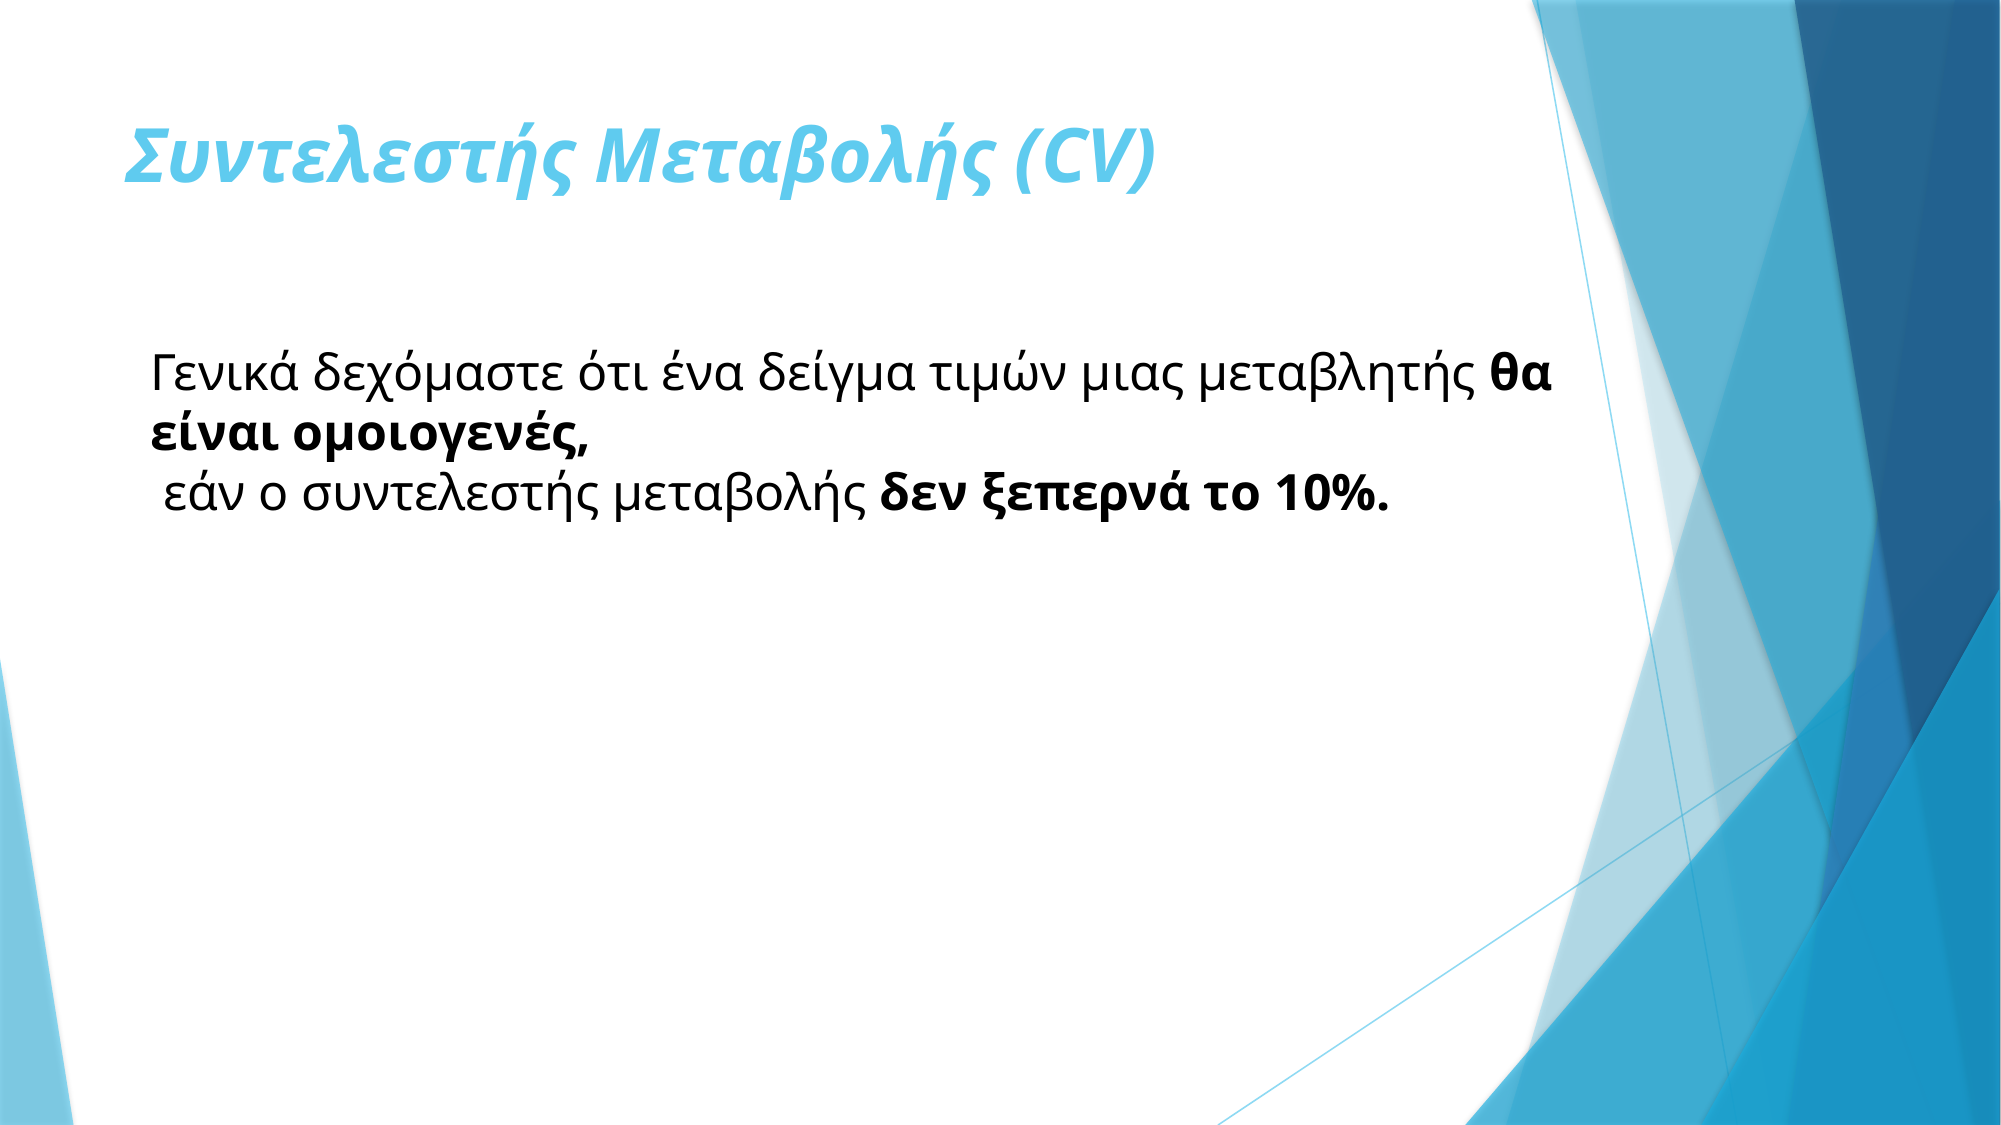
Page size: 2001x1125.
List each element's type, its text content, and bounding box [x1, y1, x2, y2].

text_box Γενικά δεχόμαστε ότι ένα δείγμα τιμών μιας μεταβλητής θα είναι ομοιογενές, εάν ο συντελεστής μεταβολής δεν ξεπερνά το 10%. [135, 272, 1688, 528]
title Συντελεστής Mεταβολής (CV) [111, 99, 1522, 317]
